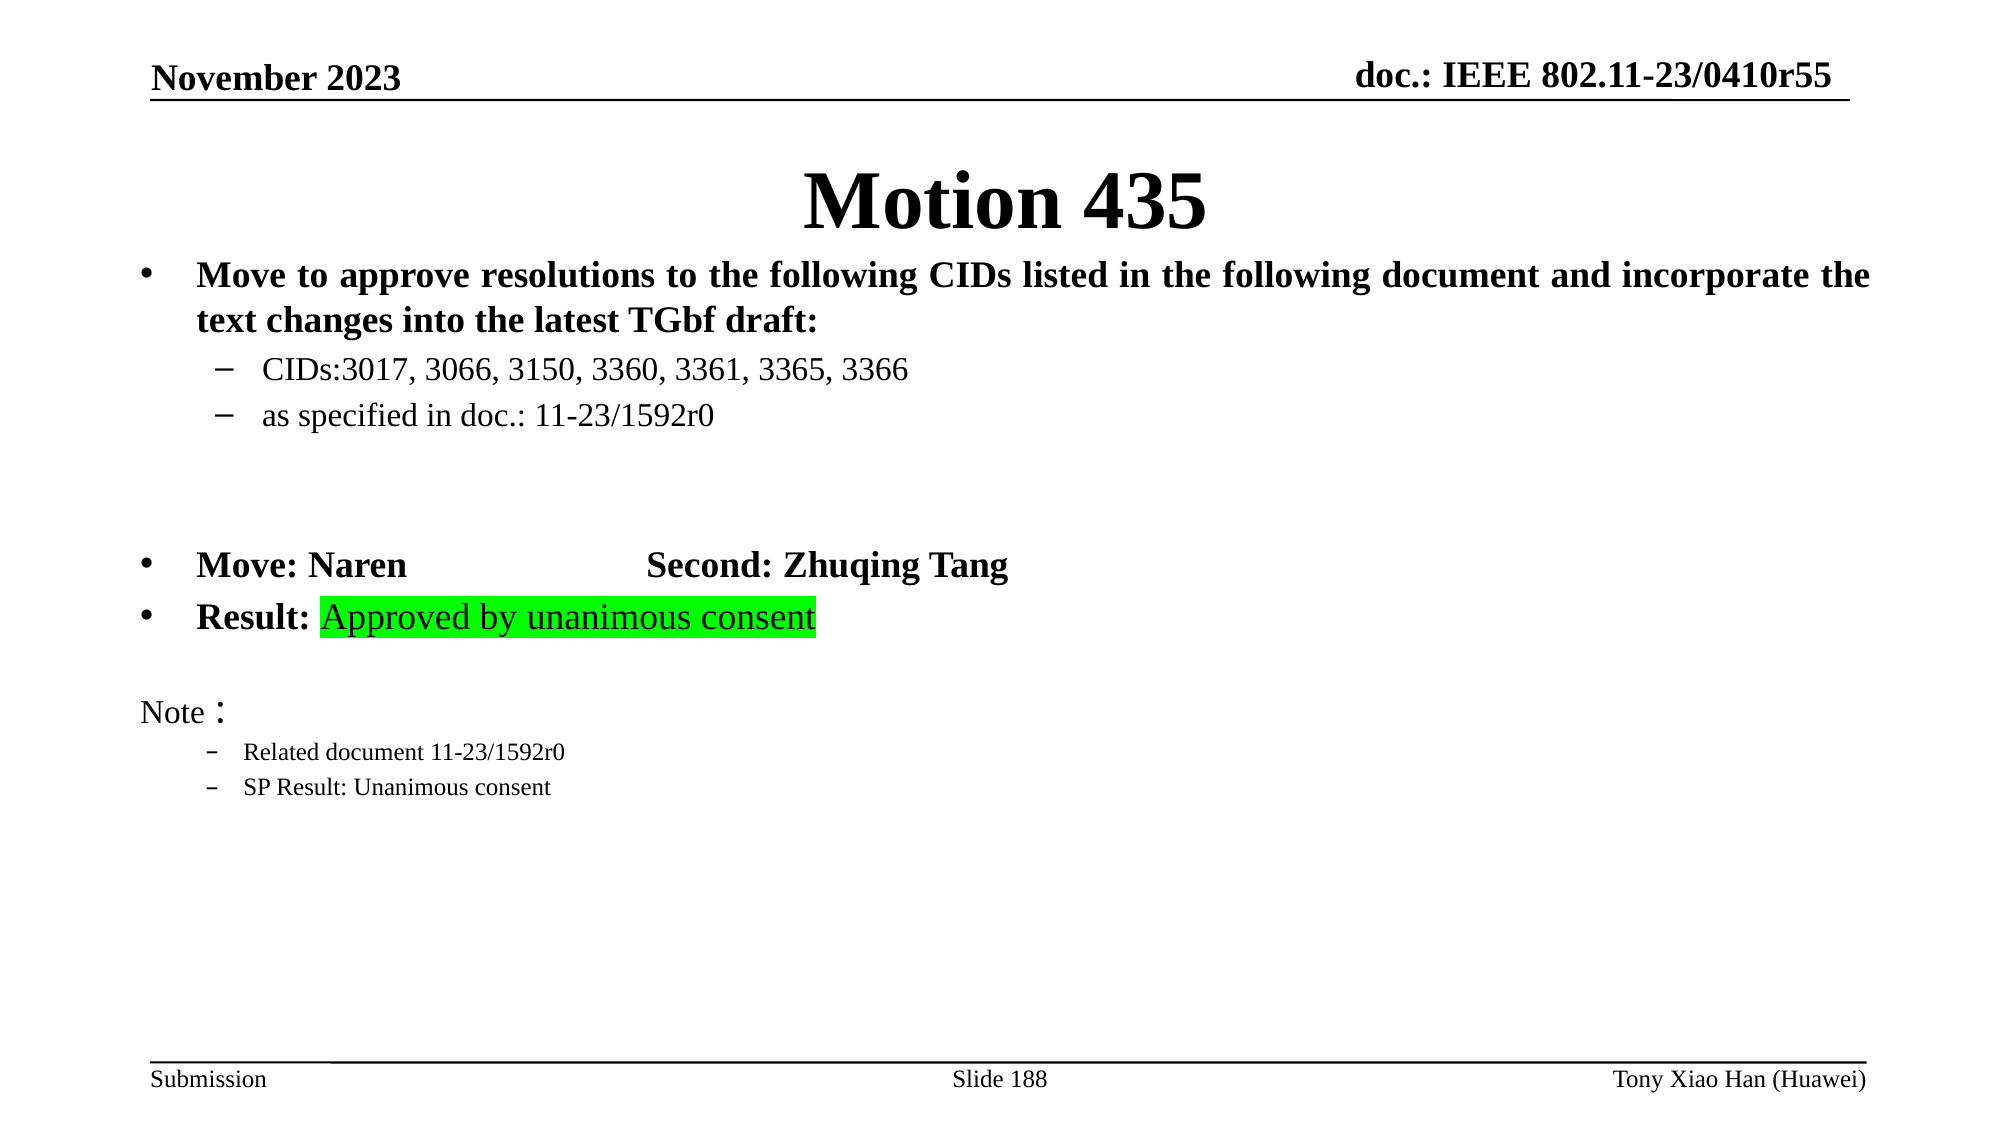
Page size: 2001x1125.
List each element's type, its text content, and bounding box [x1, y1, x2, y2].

text_box Motion 435 [368, 137, 1644, 212]
text_box Move to approve resolutions to the following CIDs listed in the following document and incorporate the text changes into the latest TGbf draft: CIDs:3017, 3066, 3150, 3360, 3361, 3365, 3366 as specified in doc.: 11-23/1592r0 Move: Naren Second: Zhuqing Tang Result: Approved by unanimous consent Note： Related document 11-23/1592r0 SP Result: Unanimous consent [125, 212, 1888, 988]
